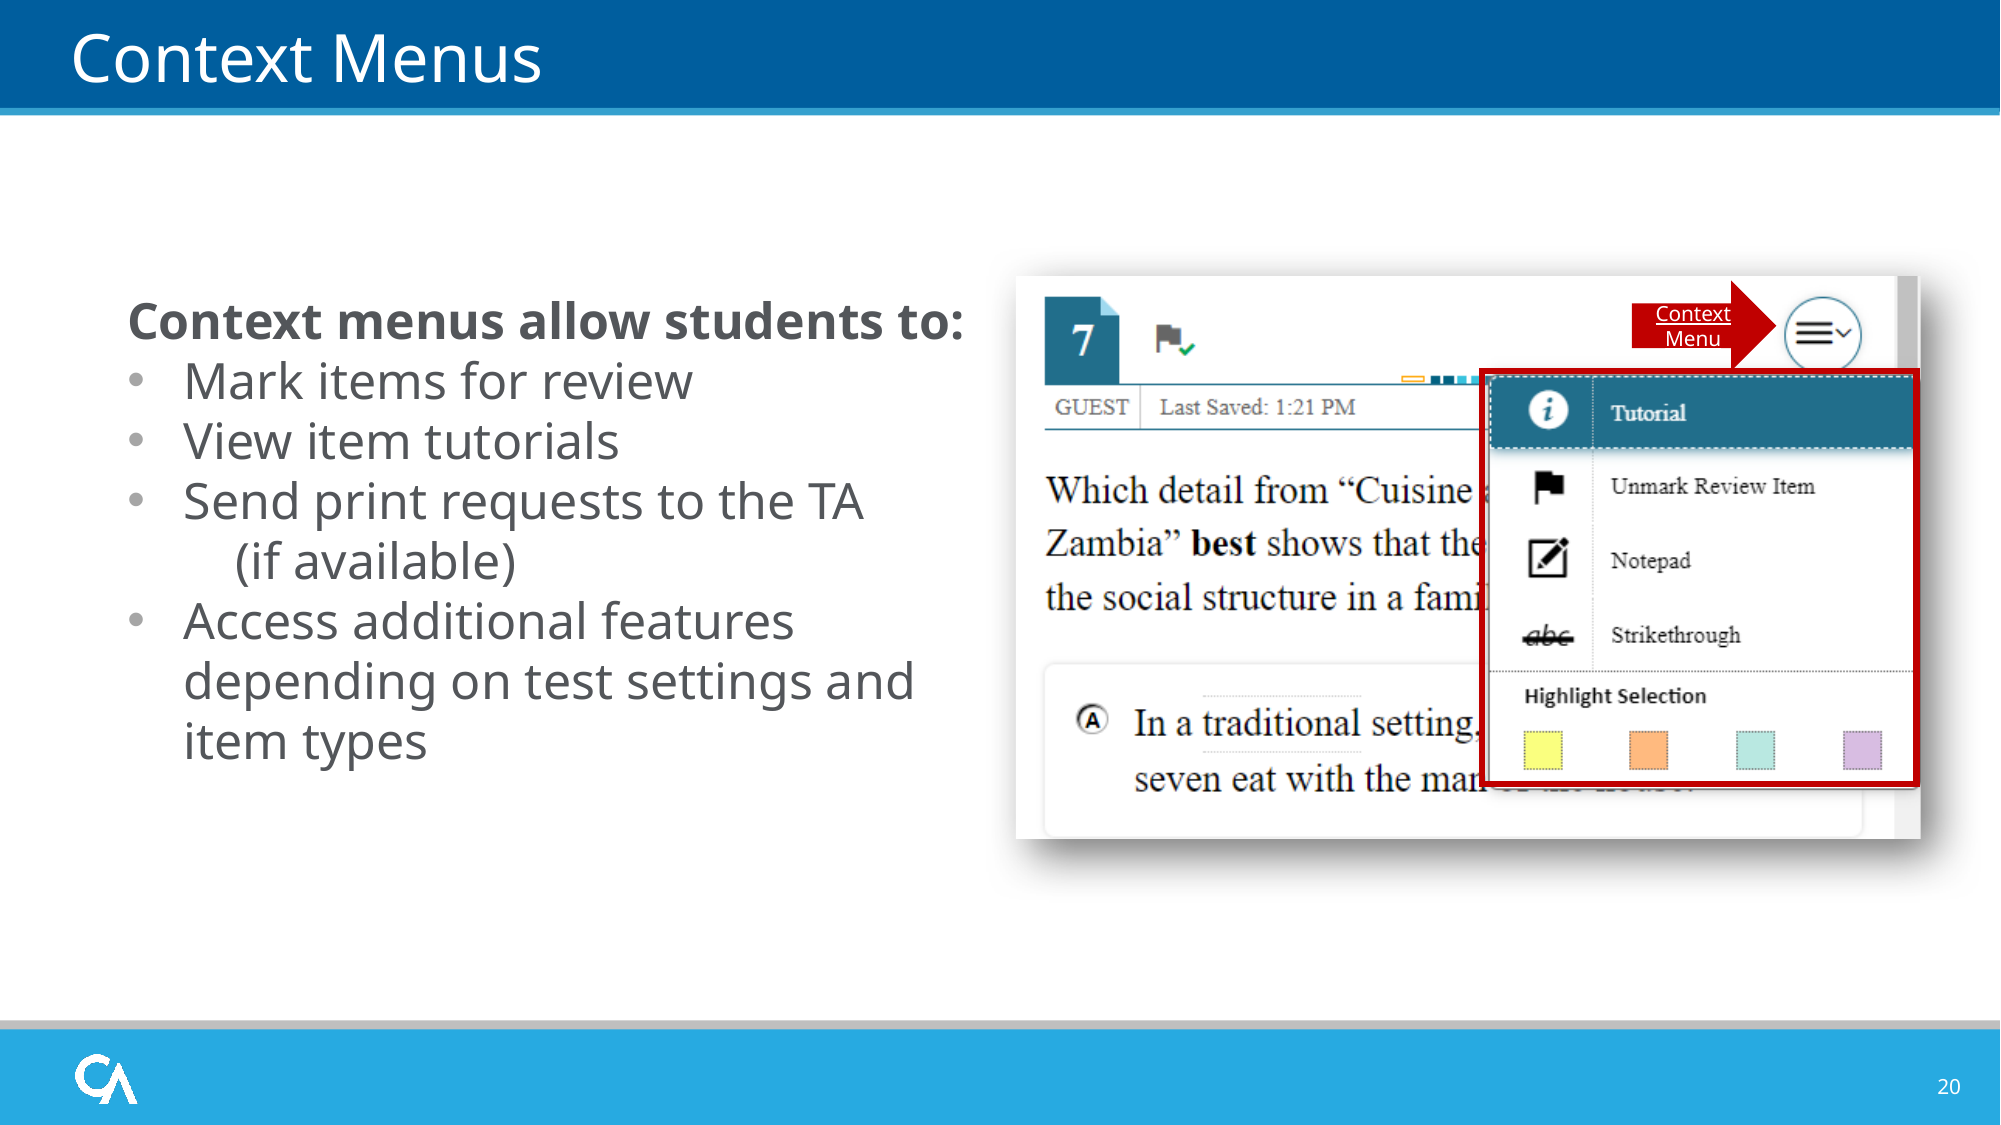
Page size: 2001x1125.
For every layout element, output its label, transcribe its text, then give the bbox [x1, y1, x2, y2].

picture [1015, 276, 1921, 839]
text_box Context menus allow students to: Mark items for review View item tutorials Send print requests to the TA (if available) Access additional features depending on test settings and item types [112, 282, 993, 837]
picture [75, 1054, 138, 1104]
slide_number 20 [1916, 1065, 1976, 1110]
title Context Menus [70, 10, 1878, 96]
